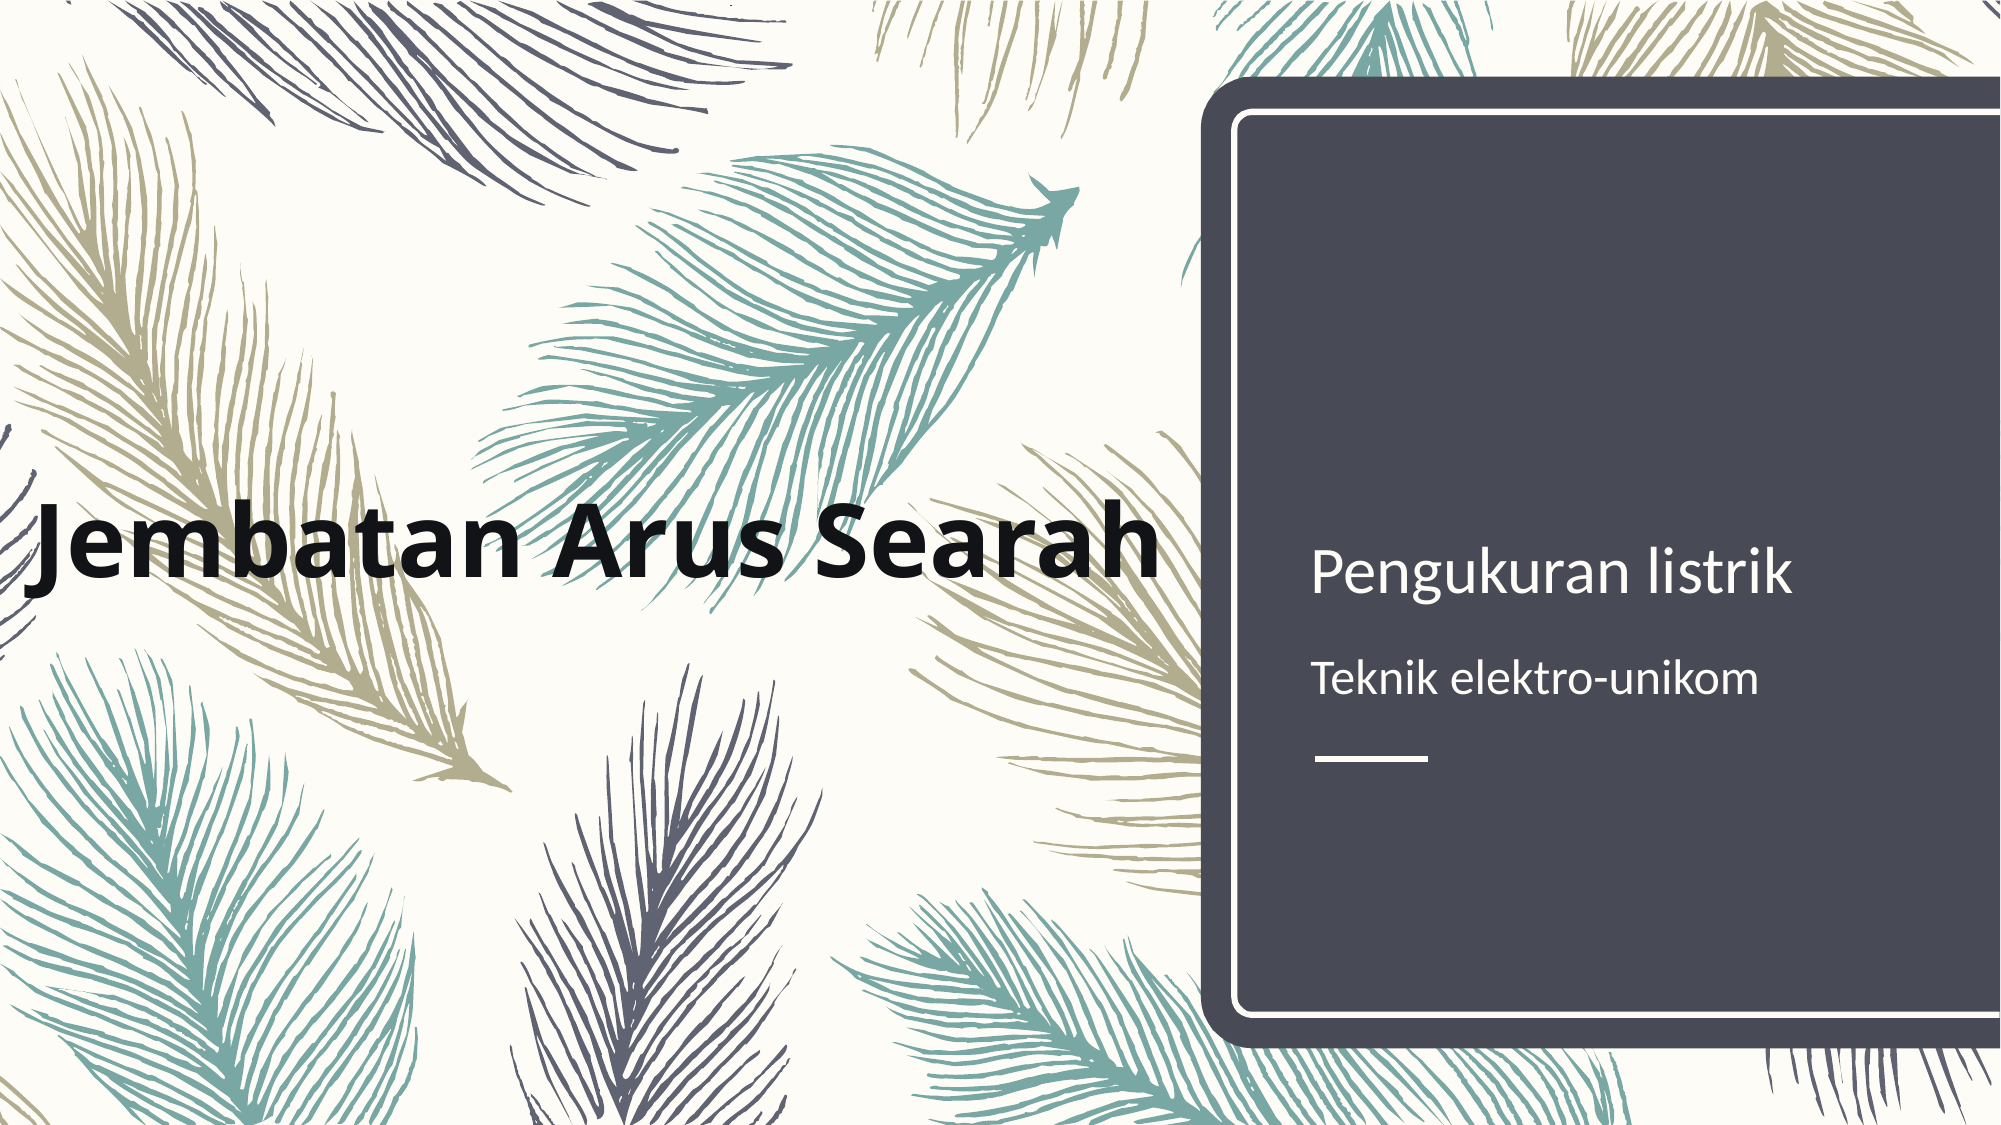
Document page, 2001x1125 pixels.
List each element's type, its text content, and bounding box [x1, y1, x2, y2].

subtitle Pengukuran listrik Teknik elektro-unikom [1295, 495, 1918, 666]
title Jembatan Arus Searah [17, 256, 1224, 807]
